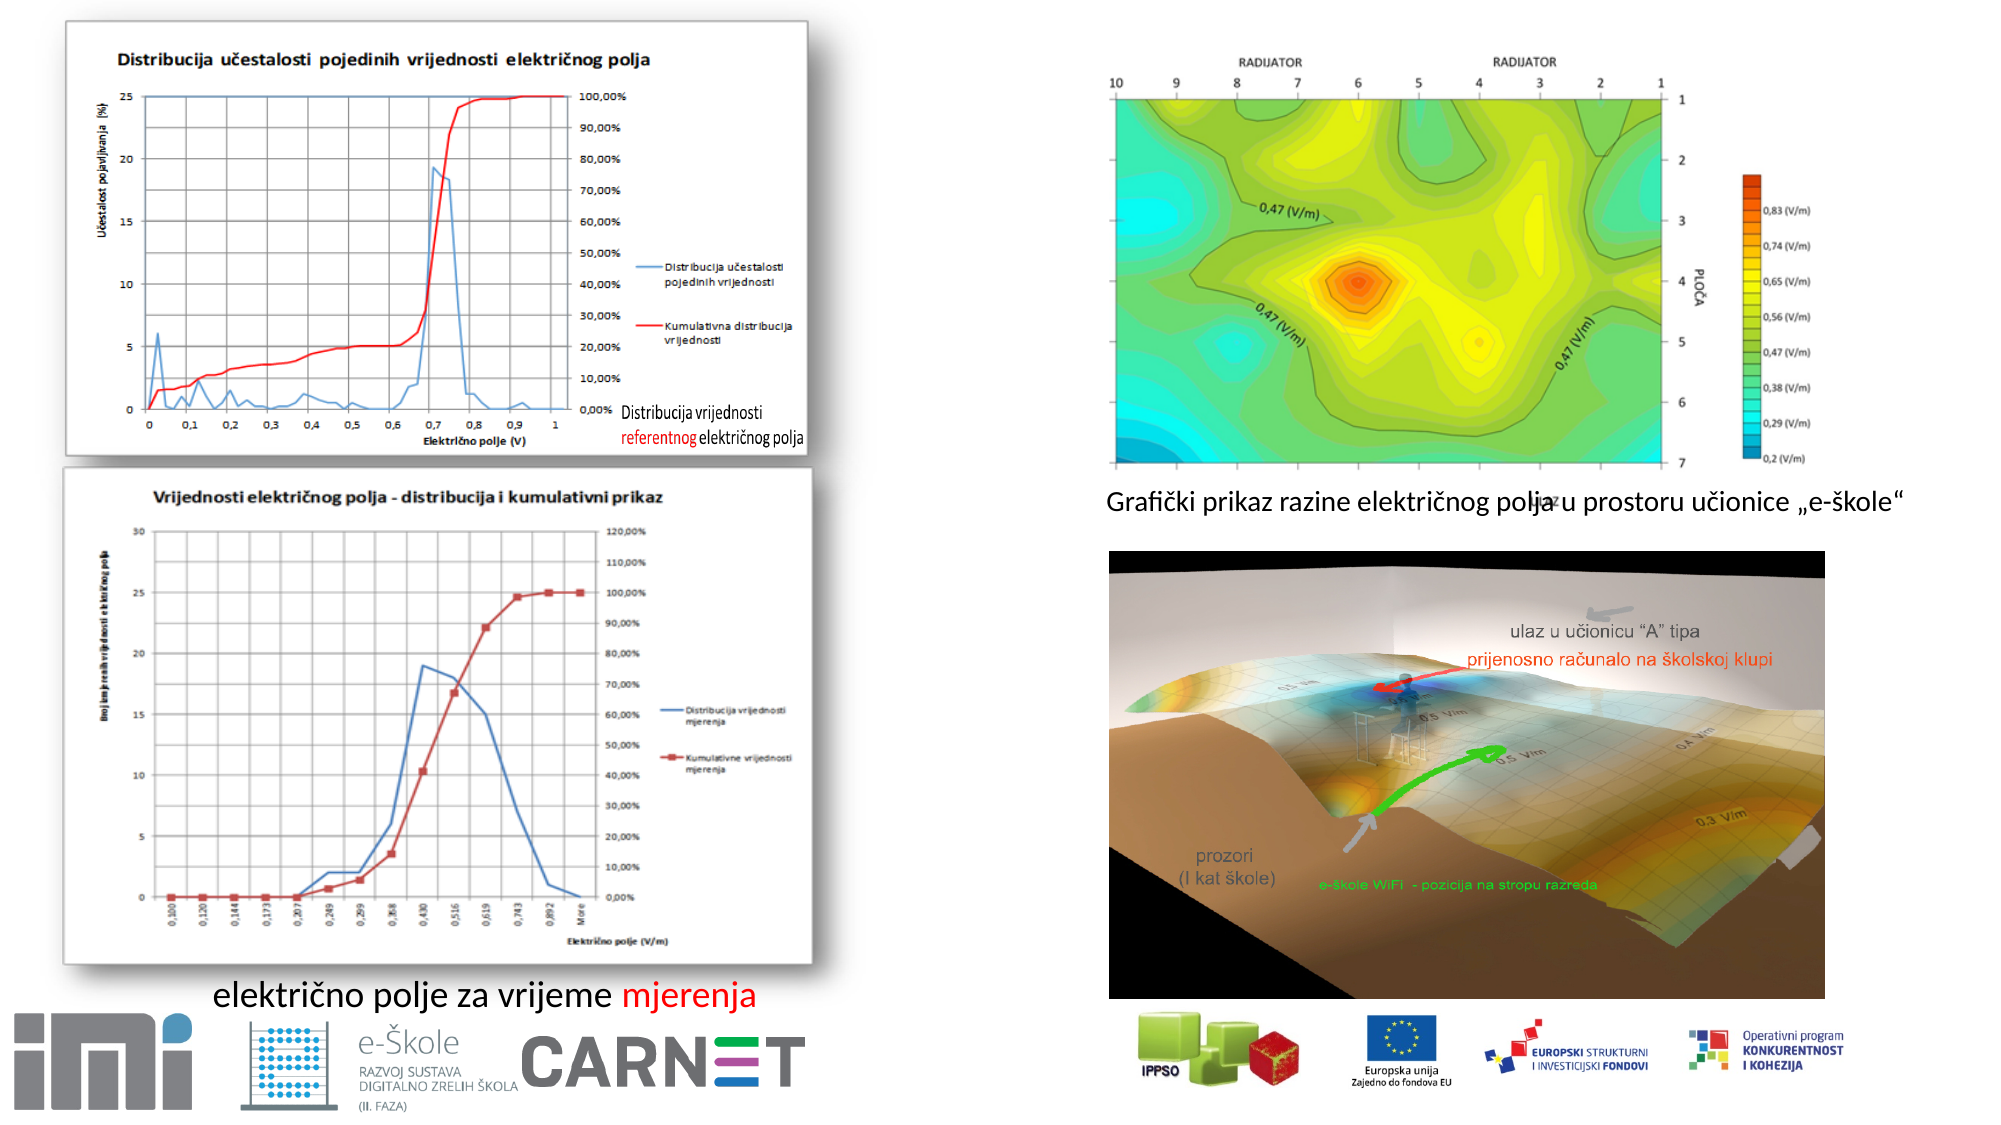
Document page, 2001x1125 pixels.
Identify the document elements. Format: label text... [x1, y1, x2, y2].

text_box električno polje za vrijeme mjerenja [197, 1015, 773, 1022]
picture [239, 1022, 805, 1116]
text_box Grafički prikaz razine električnog polja u prostoru učionice „e-škole“ [1091, 474, 1935, 525]
picture [14, 0, 885, 1110]
picture [1331, 1013, 1849, 1093]
picture [1109, 53, 1811, 510]
picture [1109, 551, 1825, 999]
picture [1134, 1007, 1301, 1088]
